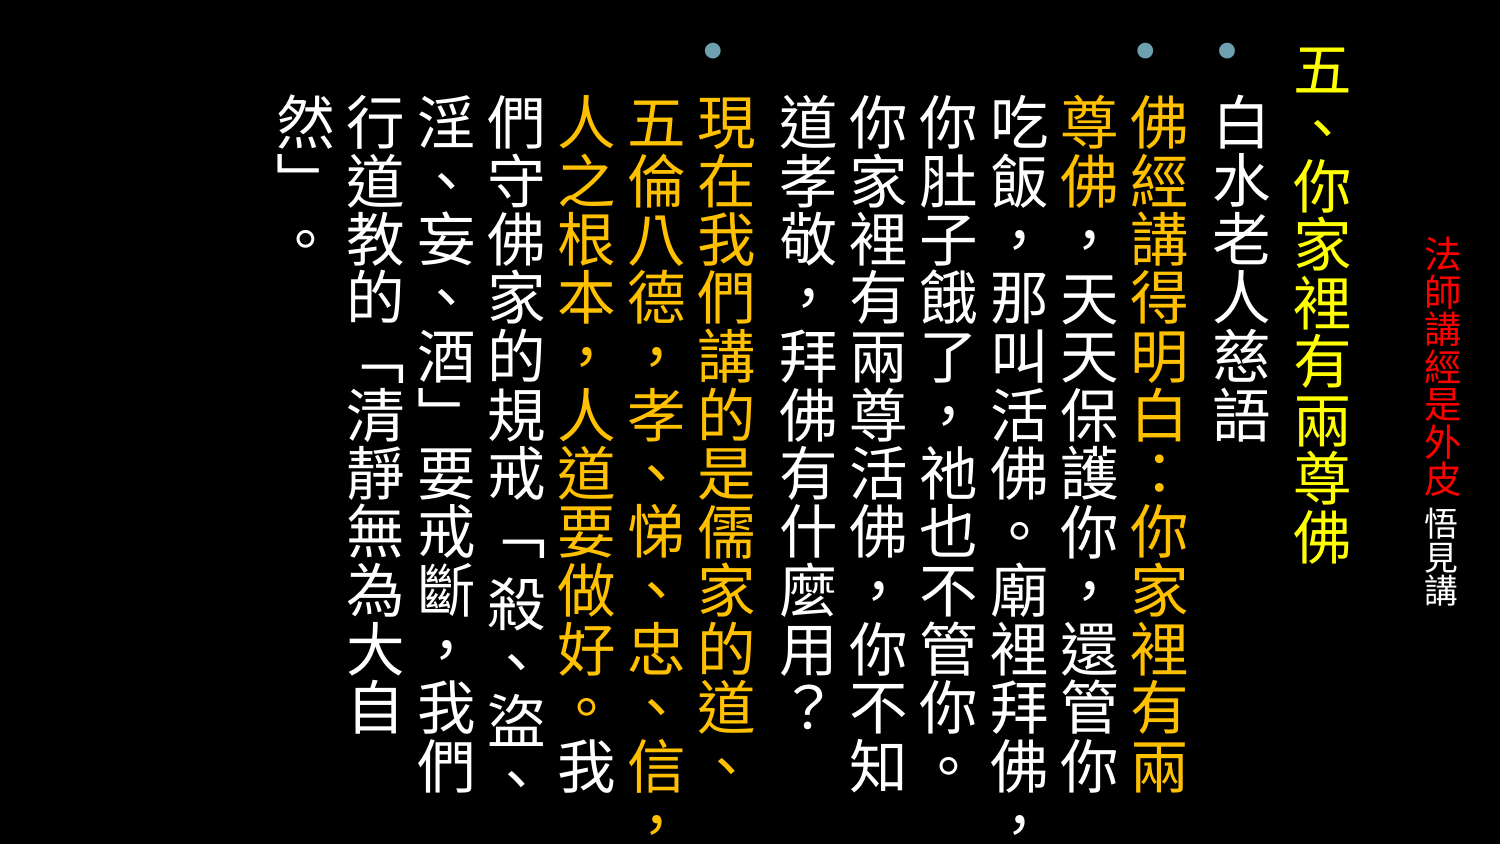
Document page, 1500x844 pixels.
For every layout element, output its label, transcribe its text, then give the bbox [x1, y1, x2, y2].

title 法師講經是外皮 悟見講 [1411, 32, 1473, 812]
list 五、你家裡有兩尊佛 白水老人慈語 佛經講得明白：你家裡有兩尊佛，天天保護你，還管你吃飯，那叫活佛。廟裡拜佛，你肚子餓了，祂也不管你。你家裡有兩尊活佛，你不知道孝敬，拜佛有什麼用？ 現在我們講的是儒家的道、五倫八德，孝、悌、忠、信，人之根本，人道要做好。我們守佛家的規戒「 殺、盜、淫、妄、酒」要戒斷，我們行道教的「清靜無為大自然」。 [29, 20, 1388, 812]
